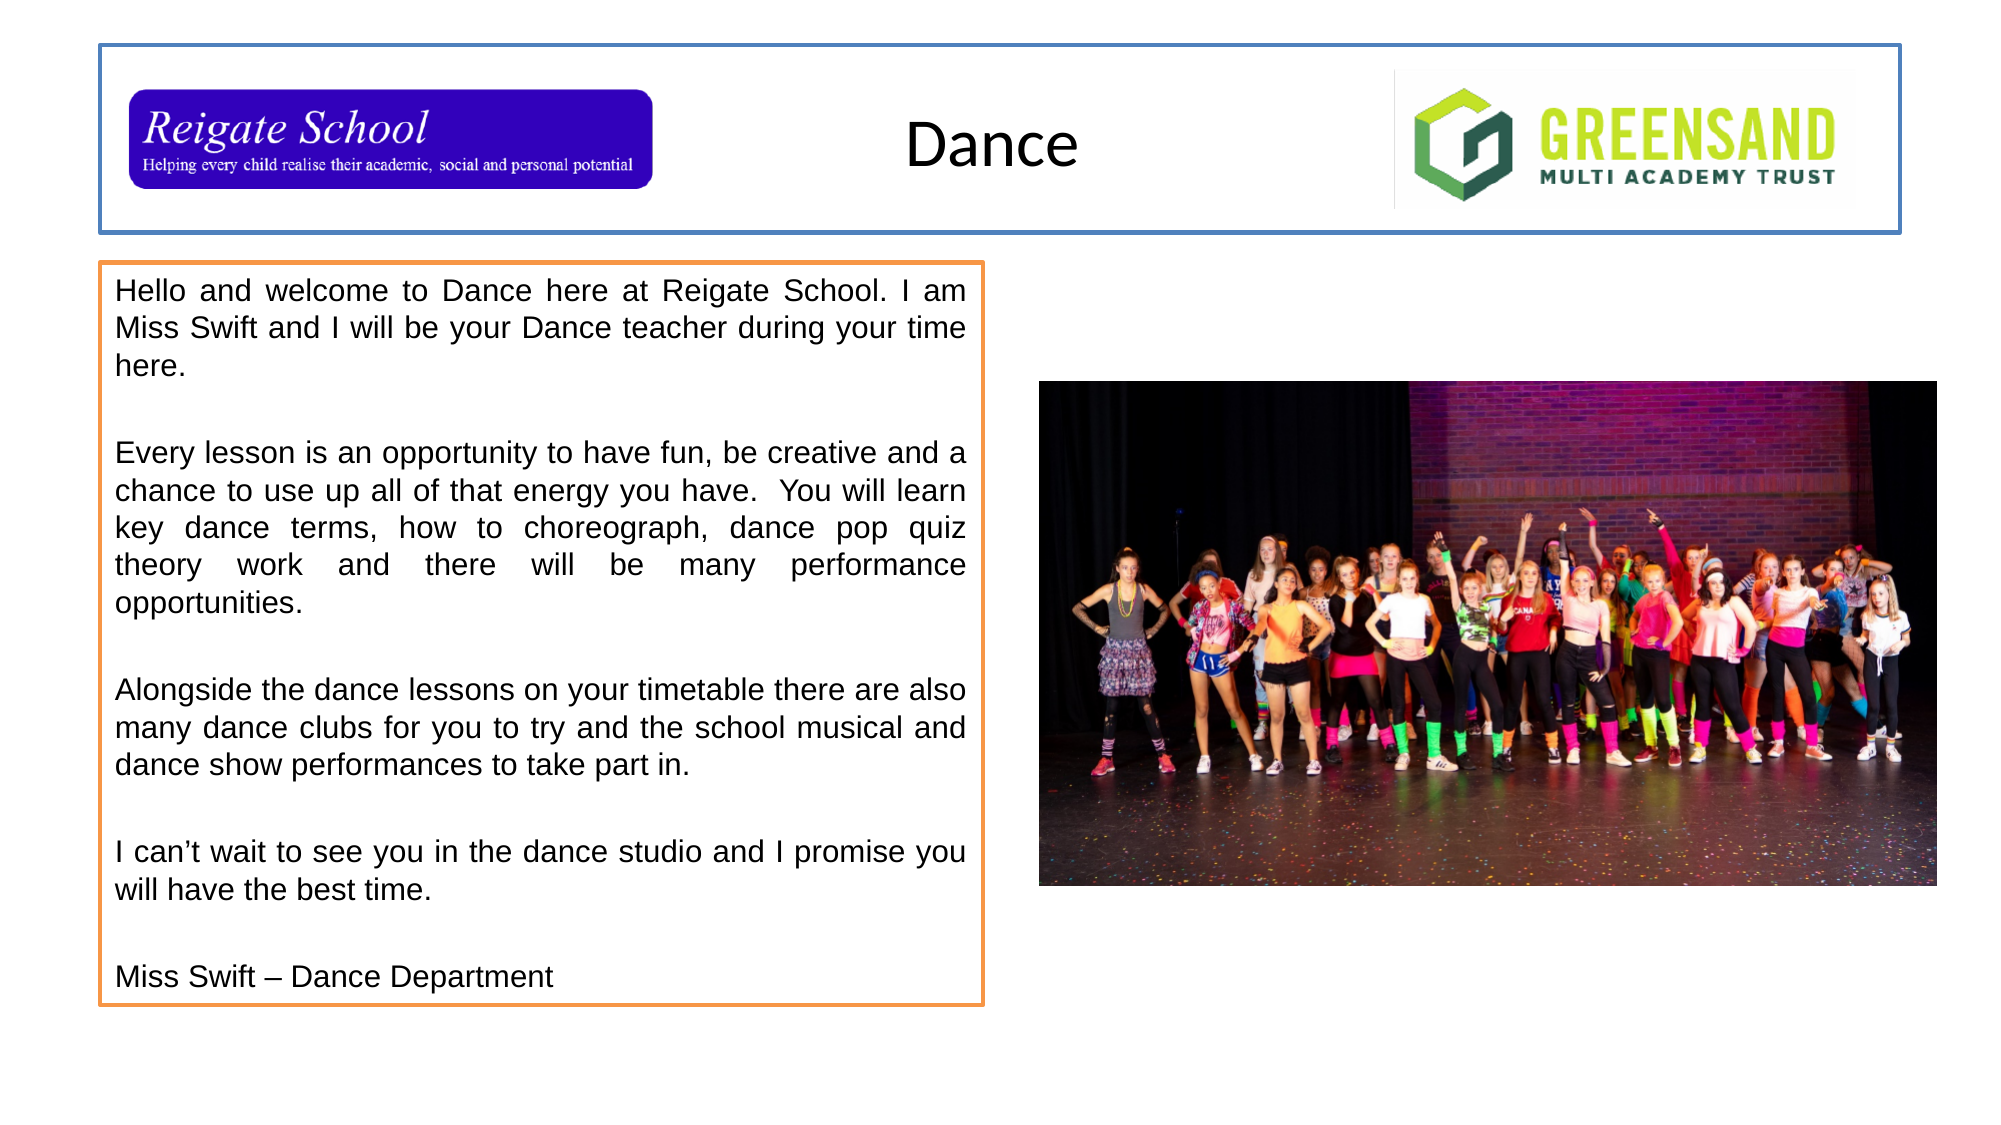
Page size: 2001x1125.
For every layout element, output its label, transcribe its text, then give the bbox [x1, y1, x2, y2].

picture [128, 75, 687, 202]
picture [1039, 381, 1937, 886]
title Dance [98, 43, 1902, 235]
list Hello and welcome to Dance here at Reigate School. I am Miss Swift and I will be your Dance teacher during your time here. Every lesson is an opportunity to have fun, be creative and a chance to use up all of that energy you have. You will learn key dance terms, how to choreograph, dance pop quiz theory work and there will be many performance opportunities. Alongside the dance lessons on your timetable there are also many dance clubs for you to try and the school musical and dance show performances to take part in. I can’t wait to see you in the dance studio and I promise you will have the best time. Miss Swift – Dance Department [98, 260, 985, 1007]
picture [1393, 69, 1856, 209]
